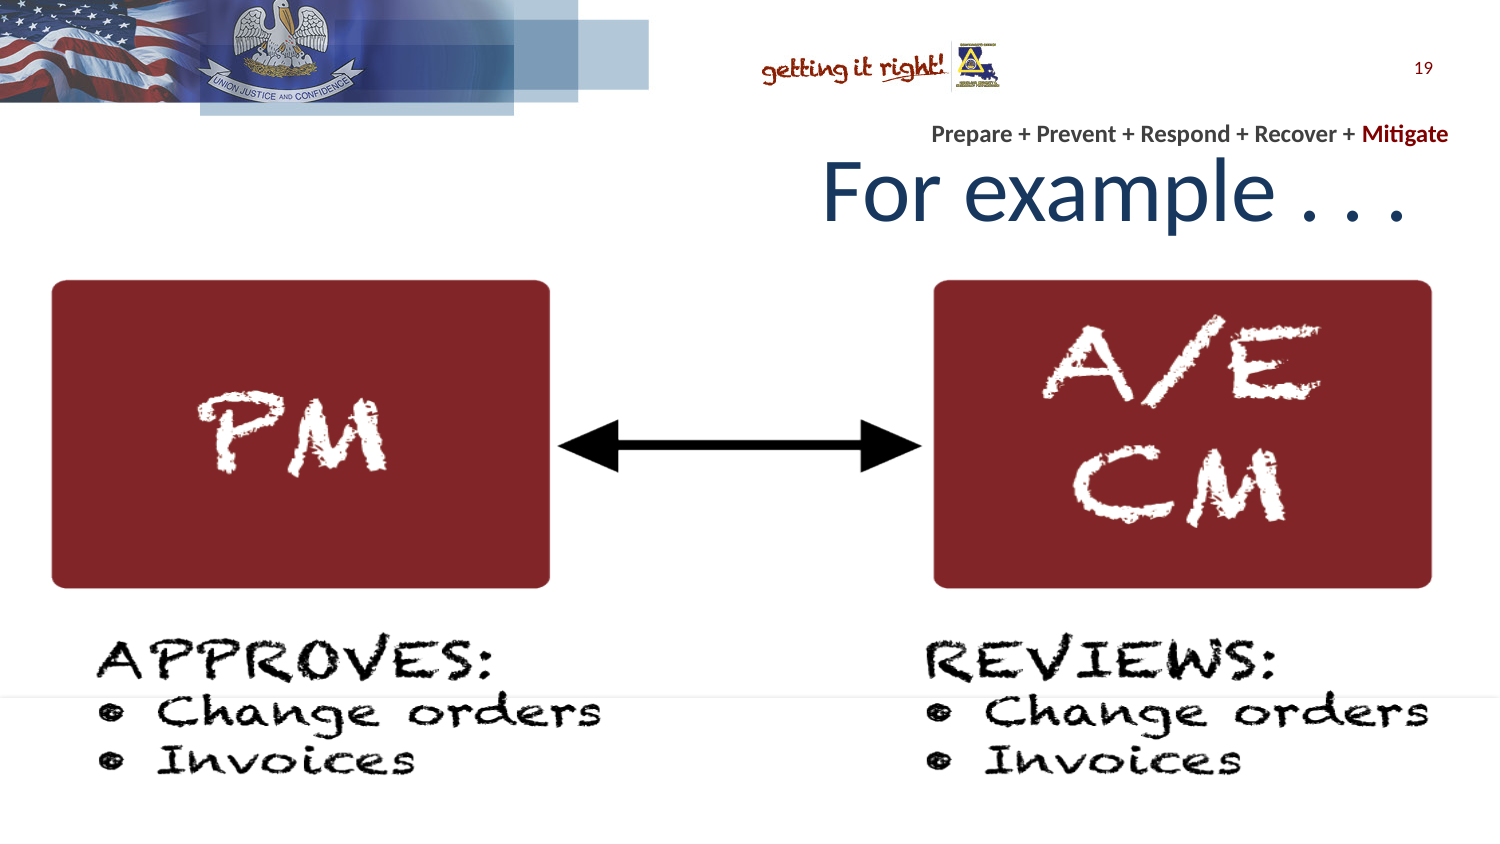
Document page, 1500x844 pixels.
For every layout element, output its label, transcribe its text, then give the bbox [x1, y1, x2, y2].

picture [0, 0, 1500, 844]
slide_number 19 [1206, 23, 1448, 110]
title For example . . . [75, 143, 1425, 231]
